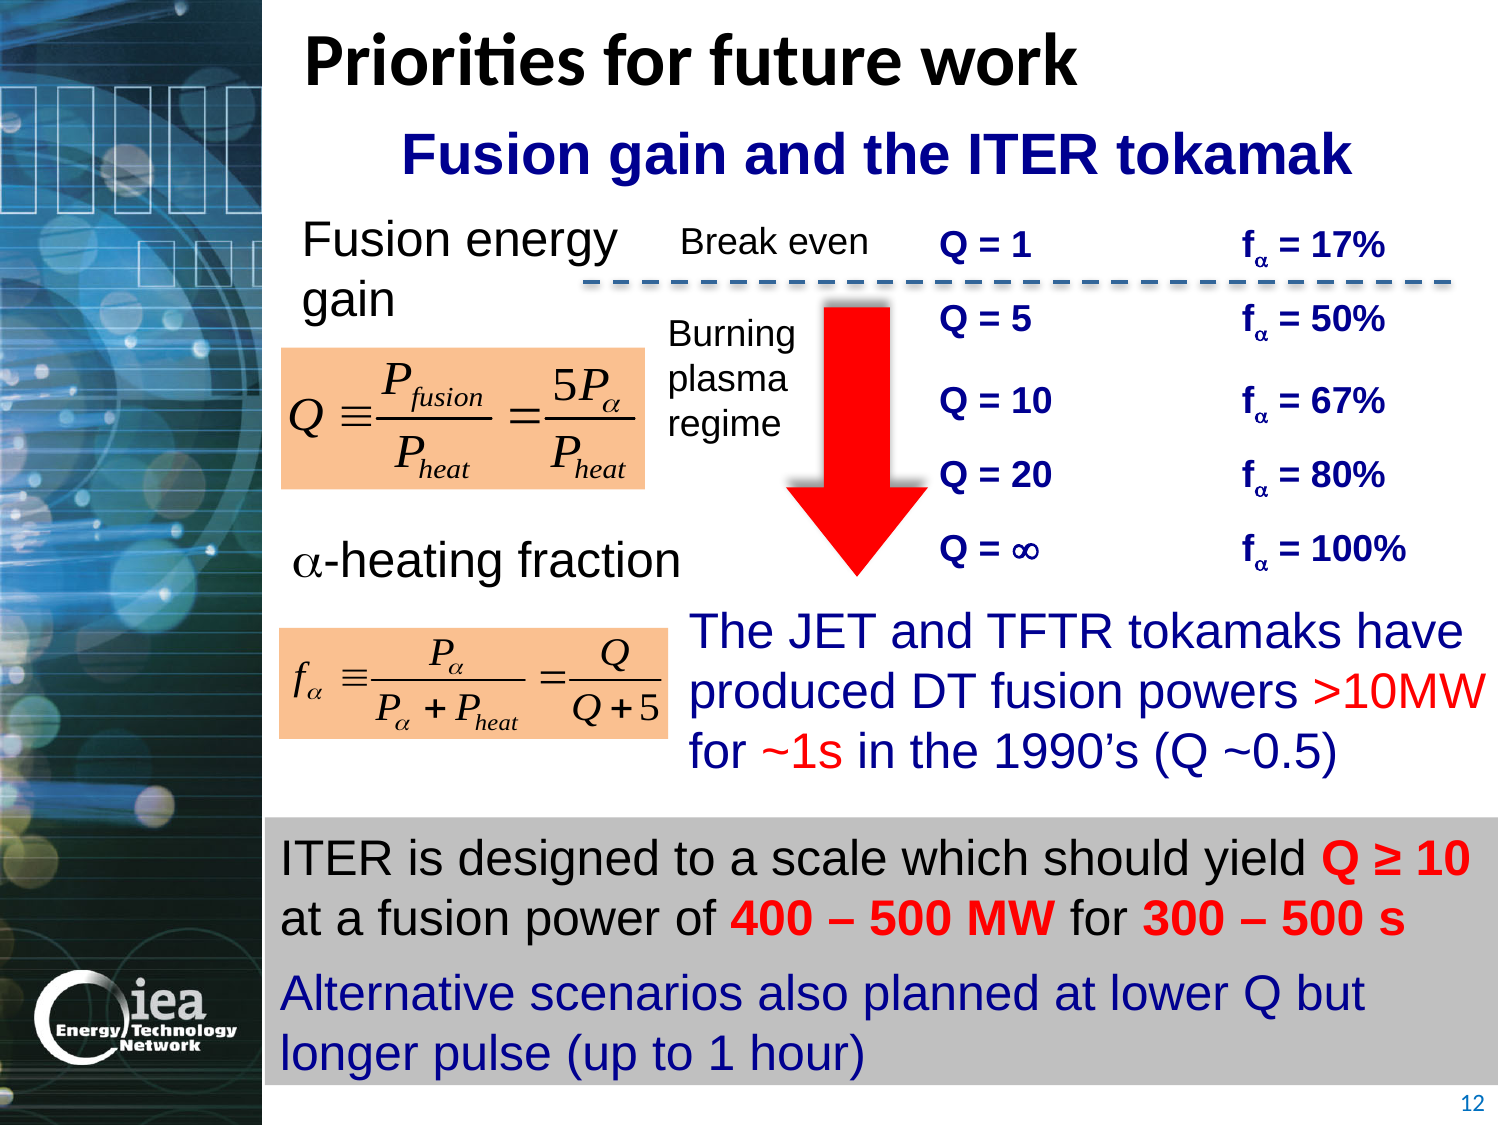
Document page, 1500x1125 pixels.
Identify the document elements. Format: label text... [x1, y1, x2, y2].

text_box Burning plasma regime [652, 302, 832, 452]
text_box Break even [665, 210, 1053, 270]
table_header Q = 1 [924, 216, 1227, 280]
text_box a-heating fraction [277, 520, 719, 596]
table_cell Q = 5 [924, 291, 1227, 372]
table_cell Q = 20 [924, 446, 1227, 519]
text_box [785, 306, 924, 578]
text_box The JET and TFTR tokamaks have produced DT fusion powers >10MW for ~1s in the 1990’s (Q ~0.5) [641, 590, 1500, 789]
text_box Fusion energy gain [286, 199, 645, 335]
text_box ITER is designed to a scale which should yield Q ≥ 10 at a fusion power of 400 – 500 MW for 300 – 500 s Alternative scenarios also planned at lower Q but longer pulse (up to 1 hour) [264, 817, 1498, 1086]
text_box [278, 627, 669, 740]
title Priorities for future work [288, 0, 1474, 120]
table_cell fa = 100% [1227, 519, 1470, 586]
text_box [280, 347, 645, 490]
table_cell fa = 67% [1227, 372, 1470, 446]
table_cell fa = 80% [1227, 446, 1470, 519]
picture [0, 0, 262, 1125]
table_cell Q =  [924, 519, 1227, 586]
table_cell fa = 50% [1227, 290, 1470, 372]
text_box Fusion gain and the ITER tokamak [255, 89, 1500, 213]
table_cell Q = 10 [924, 372, 1227, 446]
table_header fa = 17% [1227, 216, 1470, 290]
